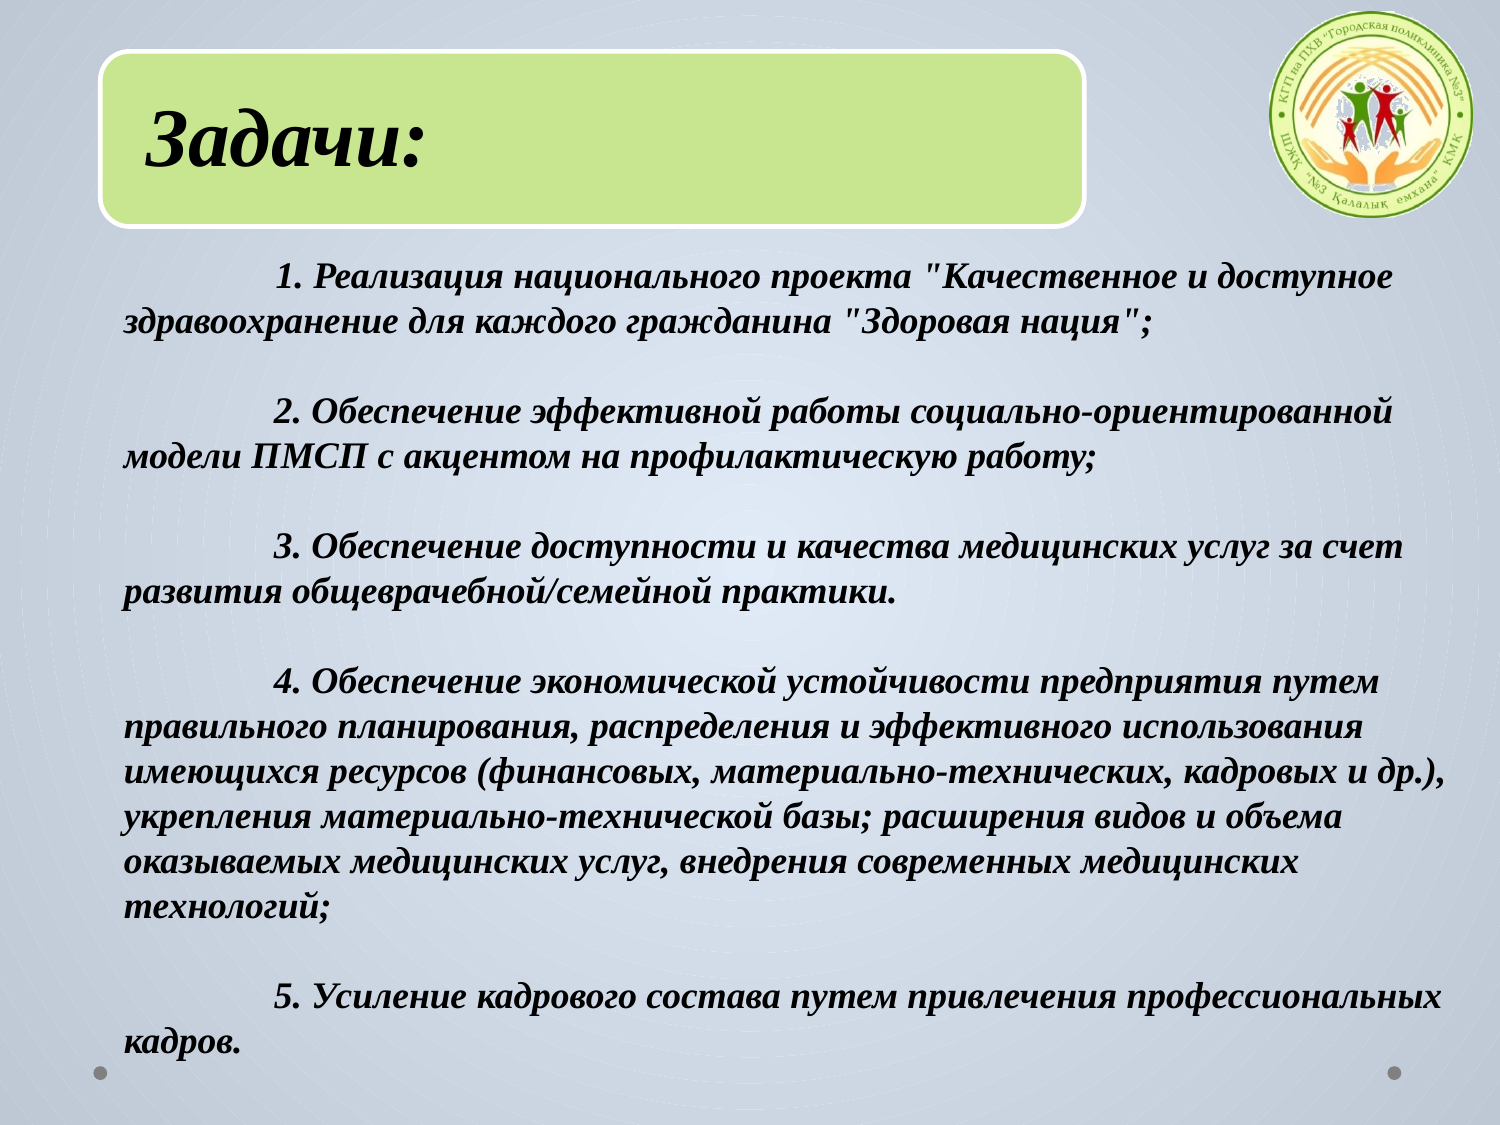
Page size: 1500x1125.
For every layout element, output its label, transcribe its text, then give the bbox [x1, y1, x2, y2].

text_box 1. Реализация национального проекта "Качественное и доступное здравоохранение для каждого гражданина "Здоровая нация"; 2. Обеспечение эффективной работы социально-ориентированной модели ПМСП с акцентом на профилактическую работу; 3. Обеспечение доступности и качества медицинских услуг за счет развития общеврачебной/семейной практики. 4. Обеспечение экономической устойчивости предприятия путем правильного планирования, распределения и эффективного использования имеющихся ресурсов (финансовых, материально-технических, кадровых и др.), укрепления материально-технической базы; расширения видов и объема оказываемых медицинских услуг, внедрения современных медицинских технологий; 5. Усиление кадрового состава путем привлечения профессиональных кадров. [108, 243, 1473, 1069]
picture [1269, 11, 1473, 219]
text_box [100, 51, 1085, 227]
